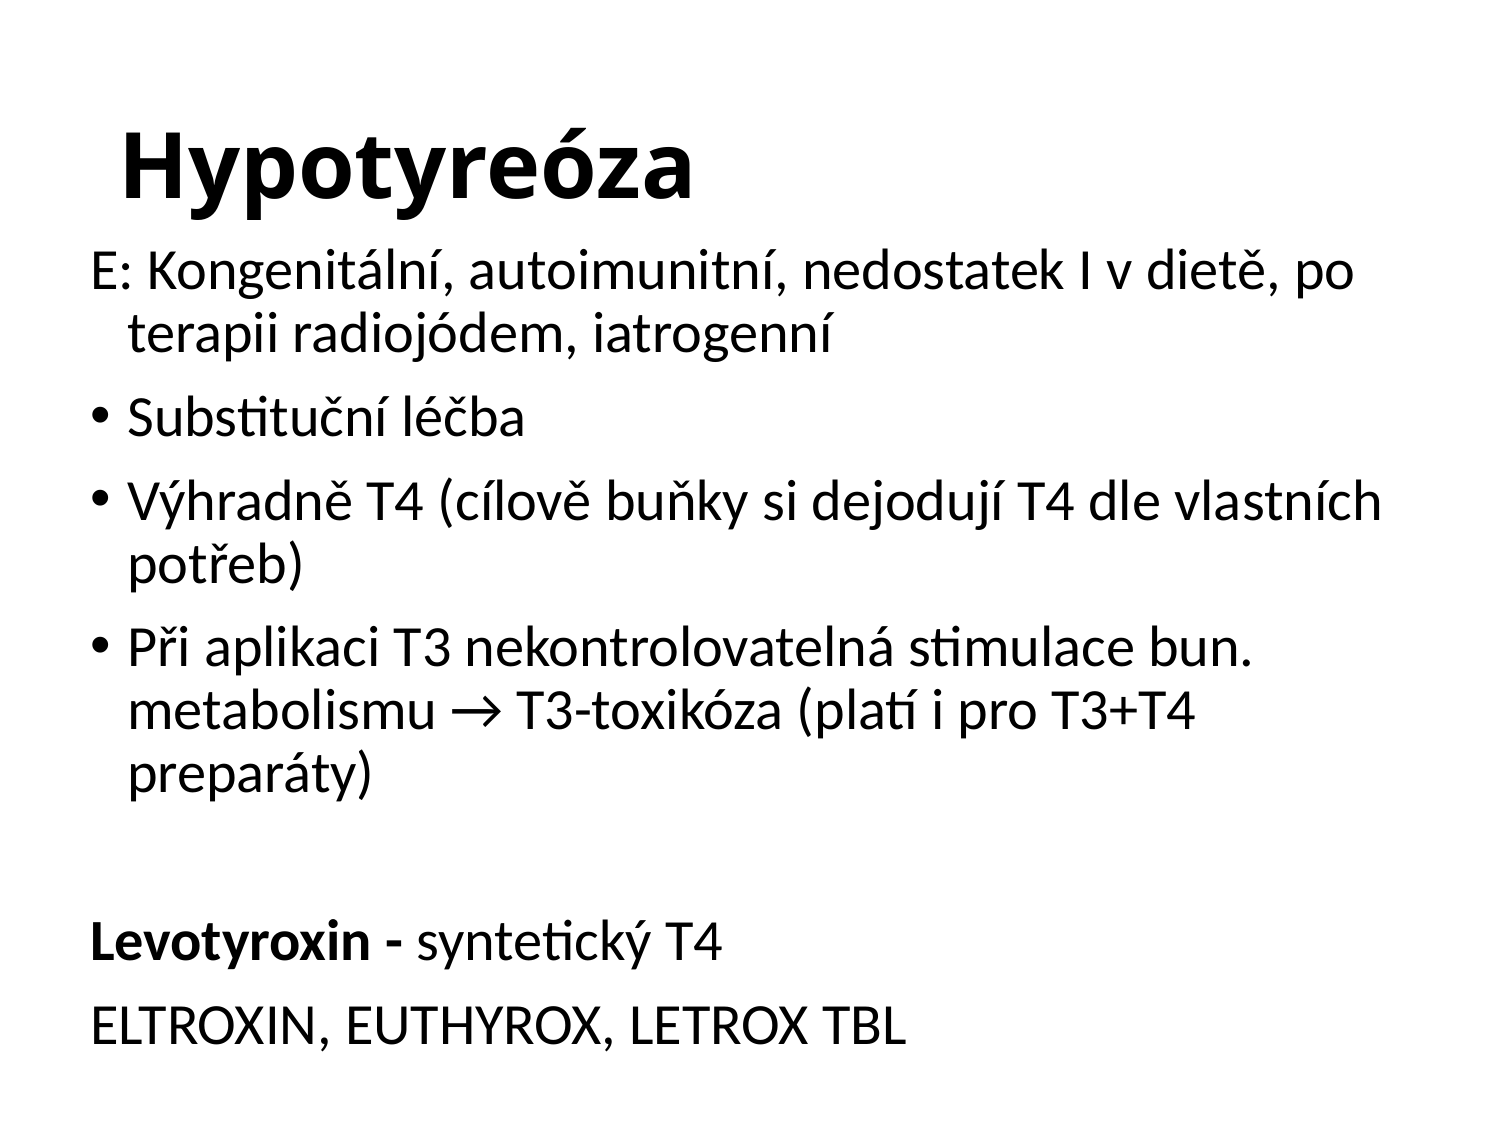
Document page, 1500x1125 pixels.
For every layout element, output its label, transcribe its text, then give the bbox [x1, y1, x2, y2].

title Hypotyreóza [103, 59, 1397, 231]
list E: Kongenitální, autoimunitní, nedostatek I v dietě, po terapii radiojódem, iatrogenní Substituční léčba Výhradně T4 (cílově buňky si dejodují T4 dle vlastních potřeb) Při aplikaci T3 nekontrolovatelná stimulace bun. metabolismu → T3-toxikóza (platí i pro T3+T4 preparáty) Levotyroxin - syntetický T4 ELTROXIN, EUTHYROX, LETROX TBL [75, 231, 1471, 1094]
